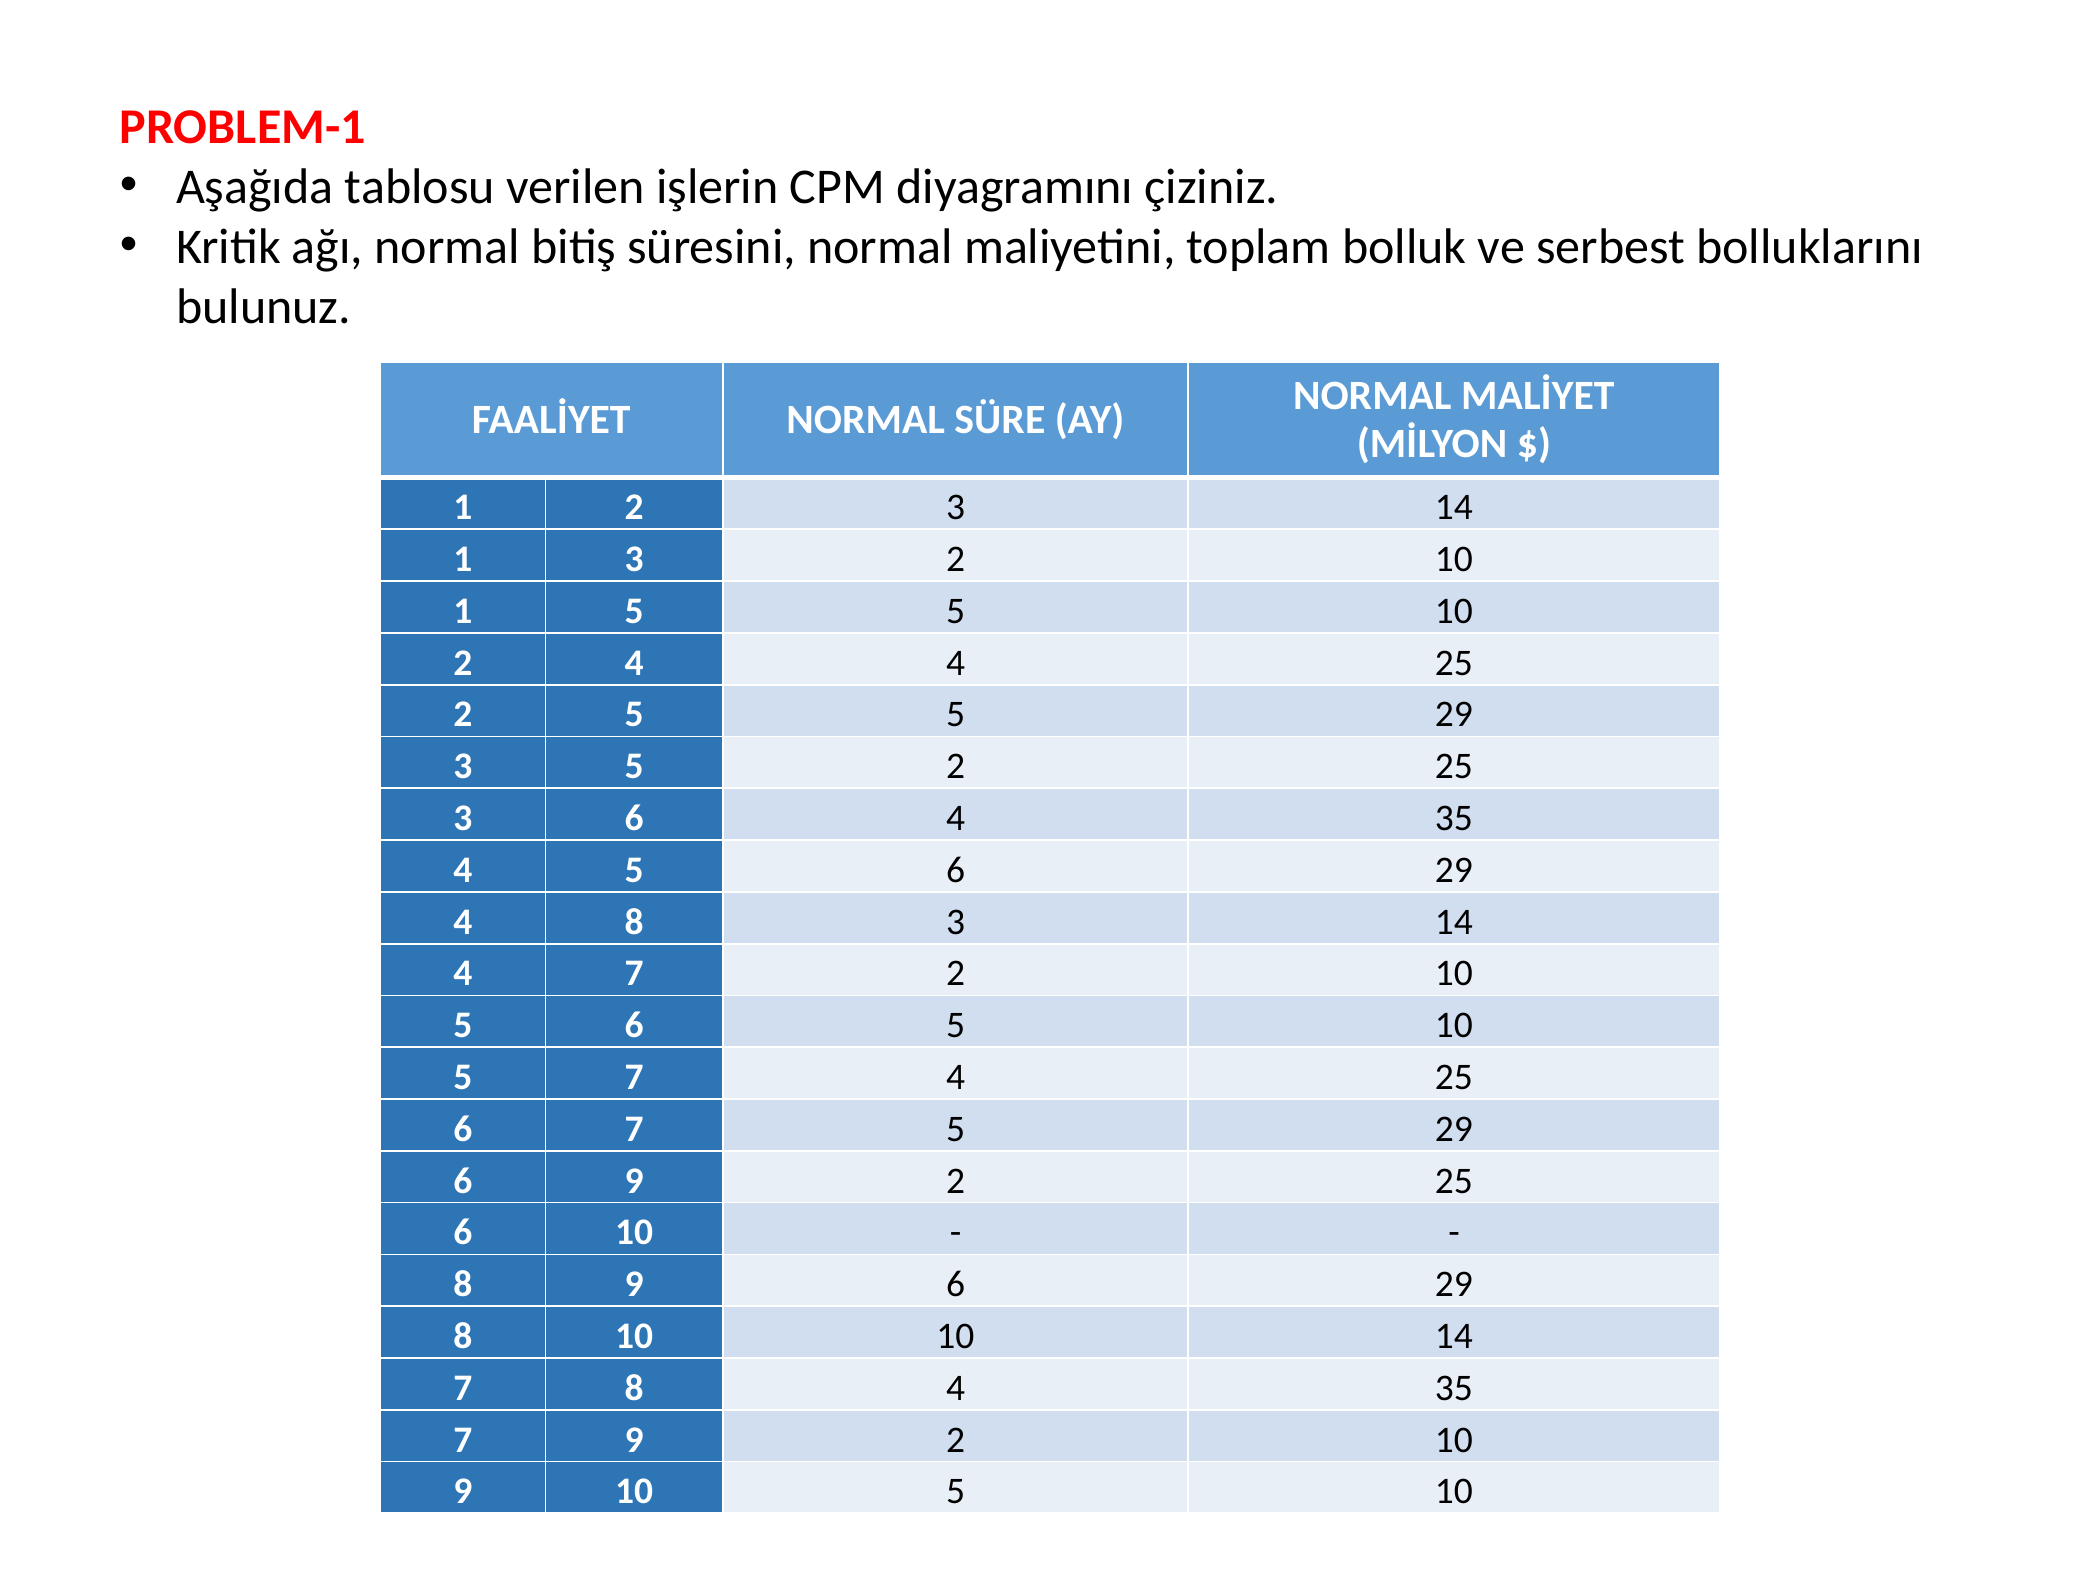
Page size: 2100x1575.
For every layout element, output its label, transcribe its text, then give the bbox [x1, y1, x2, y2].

text_box PROBLEM-1 Aşağıda tablosu verilen işlerin CPM diyagramını çiziniz. Kritik ağı, normal bitiş süresini, normal maliyetini, toplam bolluk ve serbest bolluklarını bulunuz. [104, 86, 2040, 401]
table_cell 1 [381, 480, 545, 528]
table_cell 6 [724, 1255, 1187, 1305]
table_cell 10 [724, 1307, 1187, 1357]
table_cell 5 [724, 1462, 1187, 1512]
table_cell 1 [381, 582, 545, 632]
table_cell 6 [546, 789, 722, 839]
table_cell 10 [546, 1203, 722, 1254]
table_cell 7 [381, 1411, 545, 1461]
table_cell 2 [546, 480, 722, 528]
table_cell 3 [724, 480, 1187, 528]
table_cell 3 [381, 789, 545, 839]
table_cell 7 [546, 1100, 722, 1150]
table_cell 2 [381, 634, 545, 684]
table_cell 10 [1189, 582, 1719, 632]
table_header NORMAL SÜRE (AY) [724, 363, 1187, 475]
table_cell 2 [724, 530, 1187, 580]
table_cell 35 [1189, 1359, 1719, 1409]
table_cell 2 [381, 686, 545, 736]
table_cell 5 [724, 996, 1187, 1046]
table_cell 5 [381, 996, 545, 1046]
table_cell 9 [546, 1255, 722, 1305]
table_cell 5 [546, 582, 722, 632]
table_cell 10 [546, 1462, 722, 1512]
table_cell 5 [546, 737, 722, 787]
table_cell 9 [546, 1152, 722, 1202]
table_cell 10 [1189, 1411, 1719, 1461]
table_cell 29 [1189, 686, 1719, 736]
table_cell - [724, 1203, 1187, 1254]
table_cell 8 [381, 1255, 545, 1305]
table_cell 5 [546, 841, 722, 891]
table_cell 8 [546, 893, 722, 943]
table_cell 10 [1189, 530, 1719, 580]
table_cell 6 [724, 841, 1187, 891]
table_cell 35 [1189, 789, 1719, 839]
table_header FAALİYET [381, 363, 722, 475]
table_cell 3 [381, 737, 545, 787]
table_cell 10 [1189, 945, 1719, 995]
table_cell 6 [381, 1203, 545, 1254]
table_cell 8 [546, 1359, 722, 1409]
table_cell 6 [381, 1100, 545, 1150]
table_header NORMAL MALİYET (MİLYON $) [1189, 363, 1719, 475]
table_cell 25 [1189, 737, 1719, 787]
table_cell 7 [381, 1359, 545, 1409]
table_cell 14 [1189, 893, 1719, 943]
table_cell 8 [381, 1307, 545, 1357]
table_cell 29 [1189, 1100, 1719, 1150]
table_cell 10 [546, 1307, 722, 1357]
table_cell - [1189, 1203, 1719, 1254]
table_cell 7 [546, 945, 722, 995]
table_cell 9 [546, 1411, 722, 1461]
table_cell 25 [1189, 634, 1719, 684]
table_cell 1 [381, 530, 545, 580]
table_cell 29 [1189, 1255, 1719, 1305]
table_cell 5 [724, 582, 1187, 632]
table_cell 5 [381, 1048, 545, 1098]
table_cell 4 [724, 634, 1187, 684]
table_cell 14 [1189, 480, 1719, 528]
table_cell 4 [724, 1359, 1187, 1409]
table_cell 4 [724, 789, 1187, 839]
table_cell 4 [724, 1048, 1187, 1098]
table_cell 25 [1189, 1048, 1719, 1098]
table_cell 2 [724, 1411, 1187, 1461]
table_cell 4 [546, 634, 722, 684]
table_cell 10 [1189, 1462, 1719, 1512]
table_cell 3 [546, 530, 722, 580]
table_cell 4 [381, 945, 545, 995]
table_cell 2 [724, 945, 1187, 995]
table_cell 4 [381, 841, 545, 891]
table_cell 2 [724, 1152, 1187, 1202]
table_cell 7 [546, 1048, 722, 1098]
table_cell 3 [724, 893, 1187, 943]
table_cell 5 [546, 686, 722, 736]
table_cell 29 [1189, 841, 1719, 891]
table_cell 6 [546, 996, 722, 1046]
table_cell 2 [724, 737, 1187, 787]
table_cell 5 [724, 686, 1187, 736]
table_cell 14 [1189, 1307, 1719, 1357]
table_cell 6 [381, 1152, 545, 1202]
table_cell 25 [1189, 1152, 1719, 1202]
table_cell 10 [1189, 996, 1719, 1046]
table_cell 9 [381, 1462, 545, 1512]
table_cell 5 [724, 1100, 1187, 1150]
table_cell 4 [381, 893, 545, 943]
